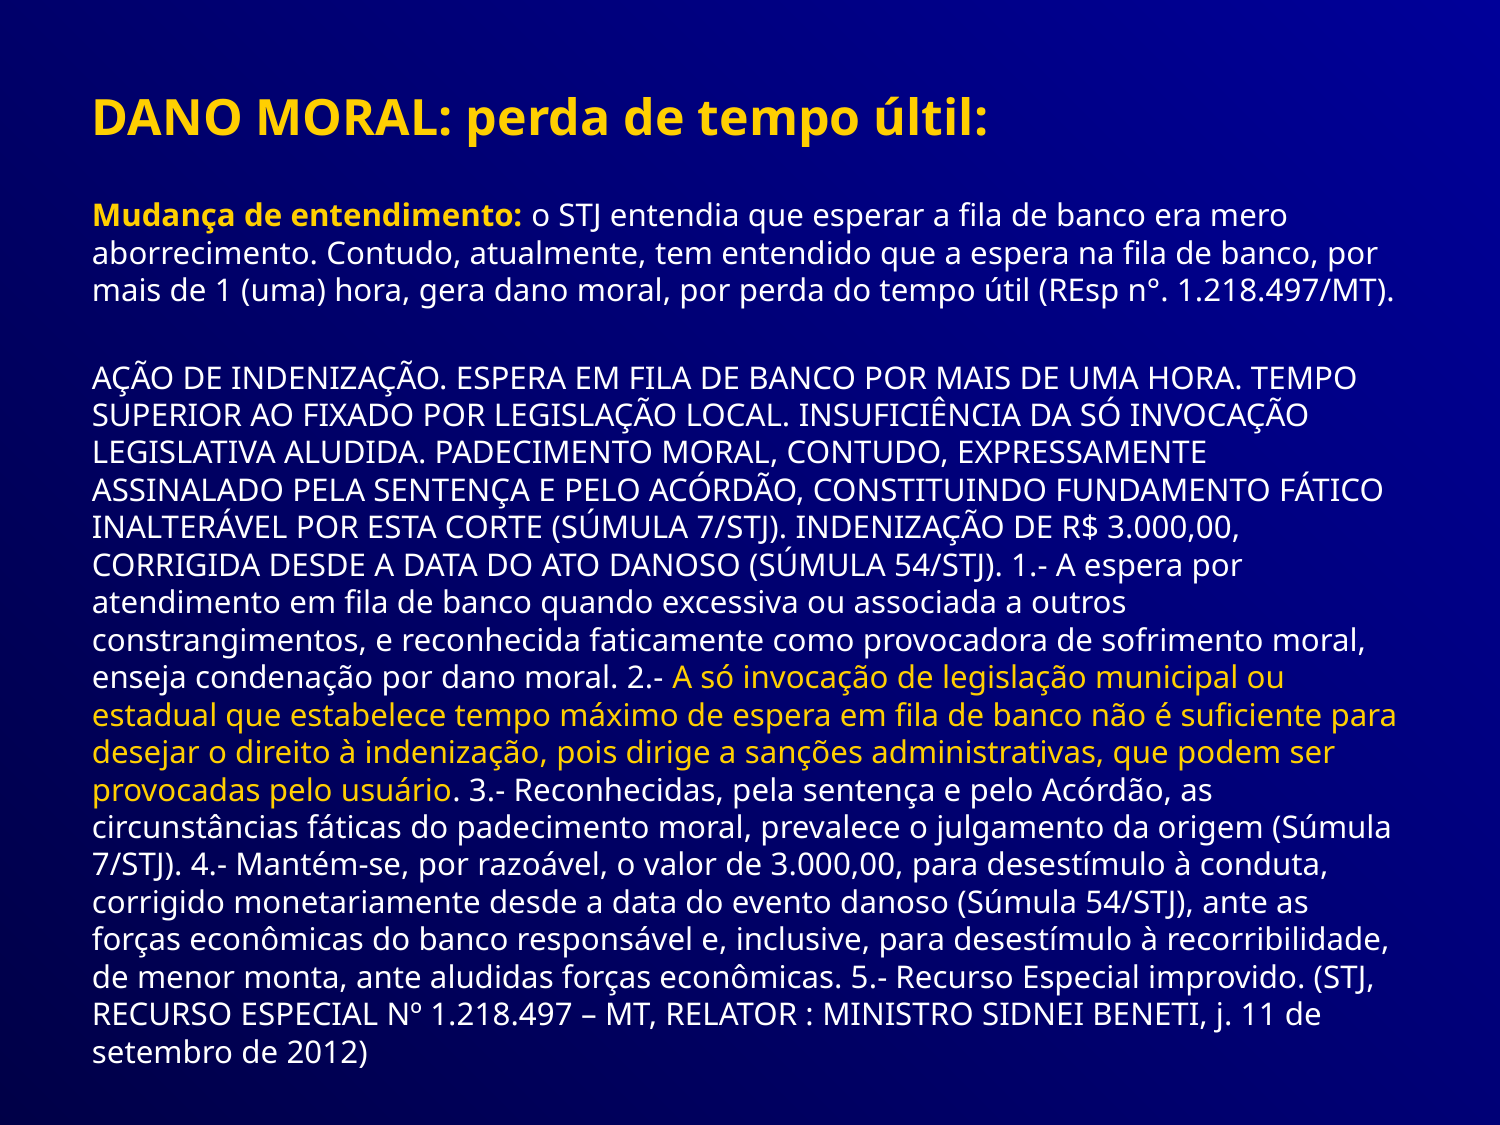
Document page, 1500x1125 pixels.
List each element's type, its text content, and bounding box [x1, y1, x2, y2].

list DANO MORAL: perda de tempo últil: Mudança de entendimento: o STJ entendia que esperar a fila de banco era mero aborrecimento. Contudo, atualmente, tem entendido que a espera na fila de banco, por mais de 1 (uma) hora, gera dano moral, por perda do tempo útil (REsp n°. 1.218.497/MT). AÇÃO DE INDENIZAÇÃO. ESPERA EM FILA DE BANCO POR MAIS DE UMA HORA. TEMPO SUPERIOR AO FIXADO POR LEGISLAÇÃO LOCAL. INSUFICIÊNCIA DA SÓ INVOCAÇÃO LEGISLATIVA ALUDIDA. PADECIMENTO MORAL, CONTUDO, EXPRESSAMENTE ASSINALADO PELA SENTENÇA E PELO ACÓRDÃO, CONSTITUINDO FUNDAMENTO FÁTICO INALTERÁVEL POR ESTA CORTE (SÚMULA 7/STJ). INDENIZAÇÃO DE R$ 3.000,00, CORRIGIDA DESDE A DATA DO ATO DANOSO (SÚMULA 54/STJ). 1.- A espera por atendimento em fila de banco quando excessiva ou associada a outros constrangimentos, e reconhecida faticamente como provocadora de sofrimento moral, enseja condenação por dano moral. 2.- A só invocação de legislação municipal ou estadual que estabelece tempo máximo de espera em fila de banco não é suficiente para desejar o direito à indenização, pois dirige a sanções administrativas, que podem ser provocadas pelo usuário. 3.- Reconhecidas, pela sentença e pelo Acórdão, as circunstâncias fáticas do padecimento moral, prevalece o julgamento da origem (Súmula 7/STJ). 4.- Mantém-se, por razoável, o valor de 3.000,00, para desestímulo à conduta, corrigido monetariamente desde a data do evento danoso (Súmula 54/STJ), ante as forças econômicas do banco responsável e, inclusive, para desestímulo à recorribilidade, de menor monta, ante aludidas forças econômicas. 5.- Recurso Especial improvido. (STJ, RECURSO ESPECIAL Nº 1.218.497 – MT, RELATOR : MINISTRO SIDNEI BENETI, j. 11 de setembro de 2012) [76, 78, 1424, 1054]
